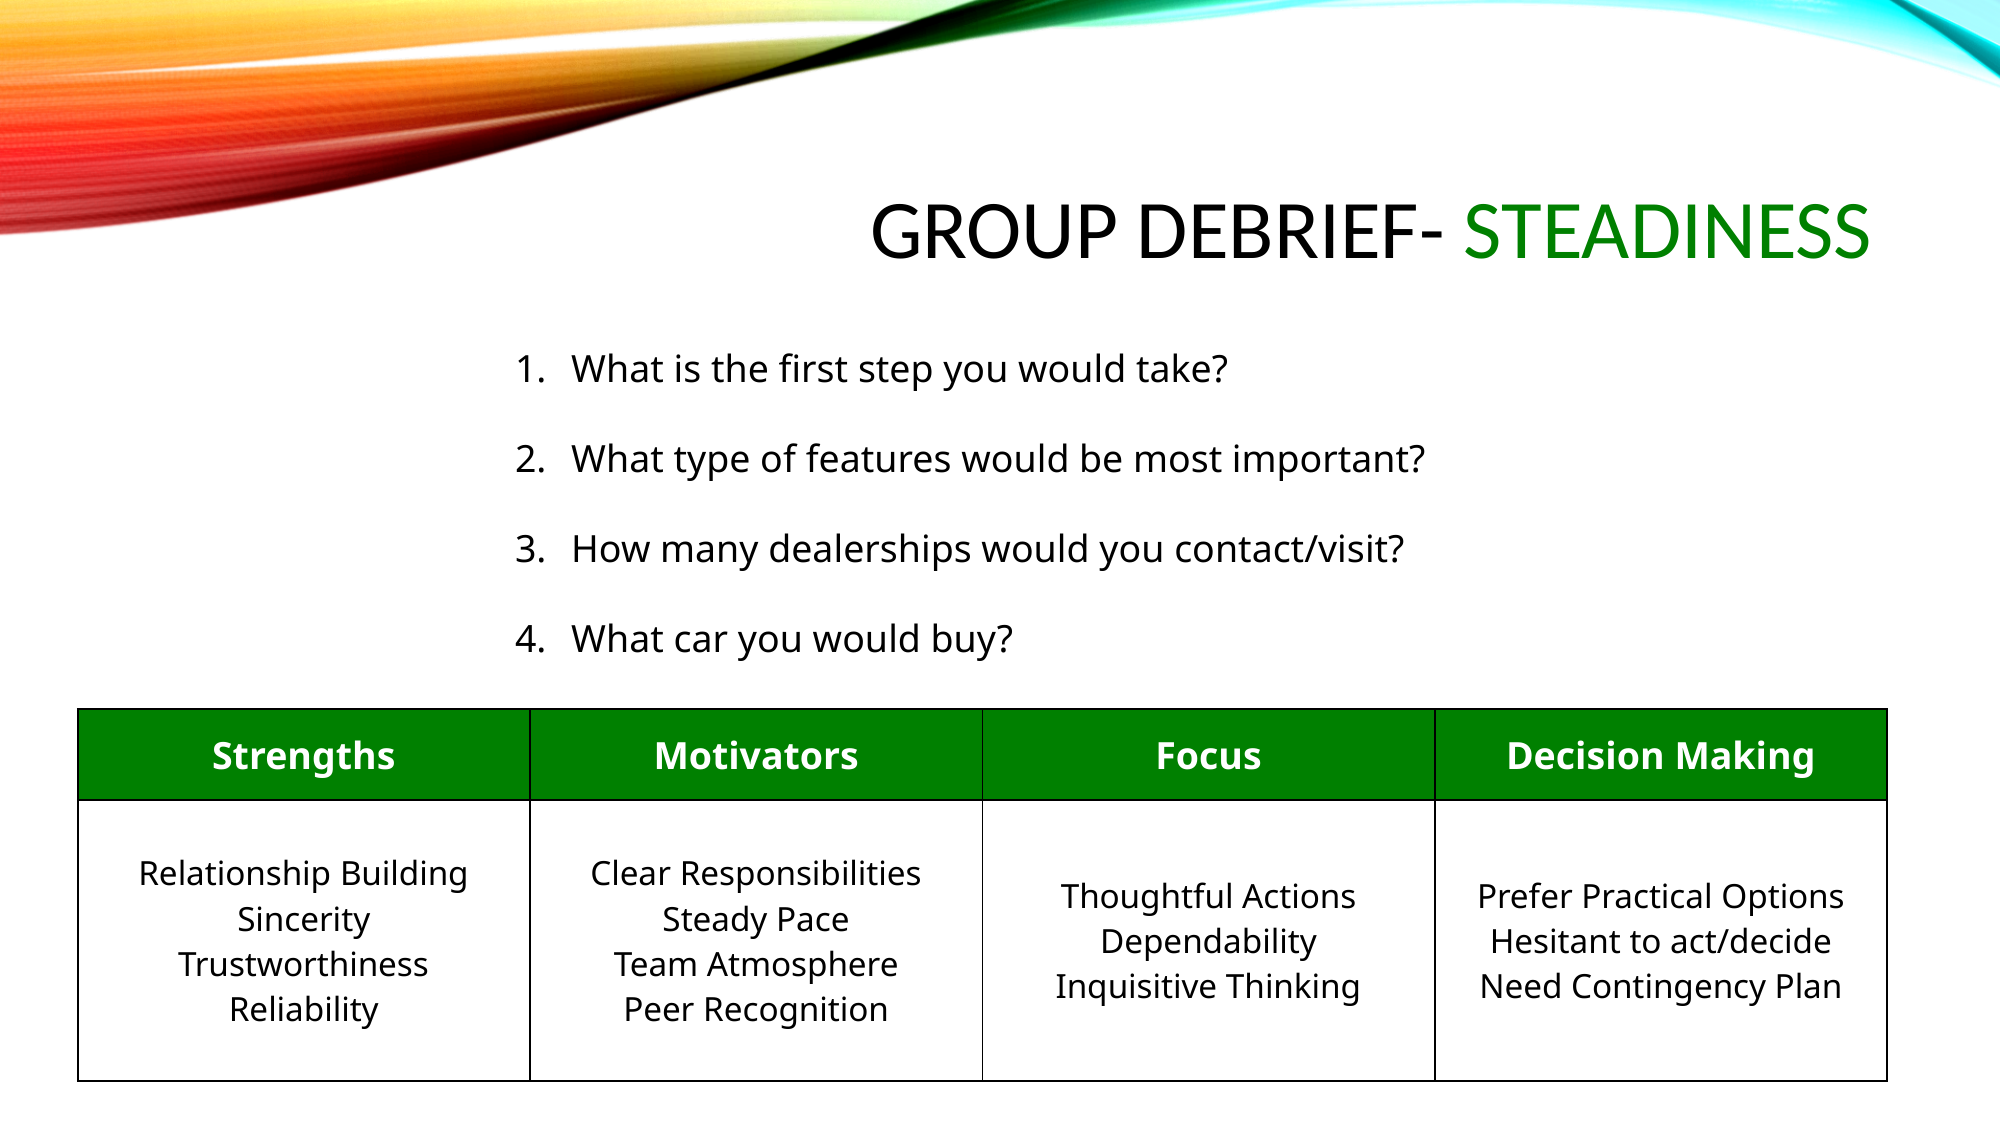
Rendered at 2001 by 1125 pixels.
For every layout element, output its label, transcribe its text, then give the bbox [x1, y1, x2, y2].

table_header Decision Making [1436, 710, 1886, 799]
picture [0, 0, 2000, 237]
table_header Motivators [531, 710, 982, 799]
text_box What is the first step you would take? What type of features would be most important? How many dealerships would you contact/visit? What car you would buy? [500, 337, 1501, 668]
table_cell Clear Responsibilities Steady Pace Team Atmosphere Peer Recognition [531, 801, 982, 1080]
table_cell Thoughtful Actions Dependability Inquisitive Thinking [983, 801, 1434, 1080]
table_cell Prefer Practical Options Hesitant to act/decide Need Contingency Plan [1436, 801, 1886, 1080]
table_header Focus [983, 710, 1434, 799]
title Group Debrief- Steadiness [474, 125, 1888, 338]
table_cell Relationship Building Sincerity Trustworthiness Reliability [79, 801, 529, 1080]
table_header Strengths [79, 710, 529, 799]
